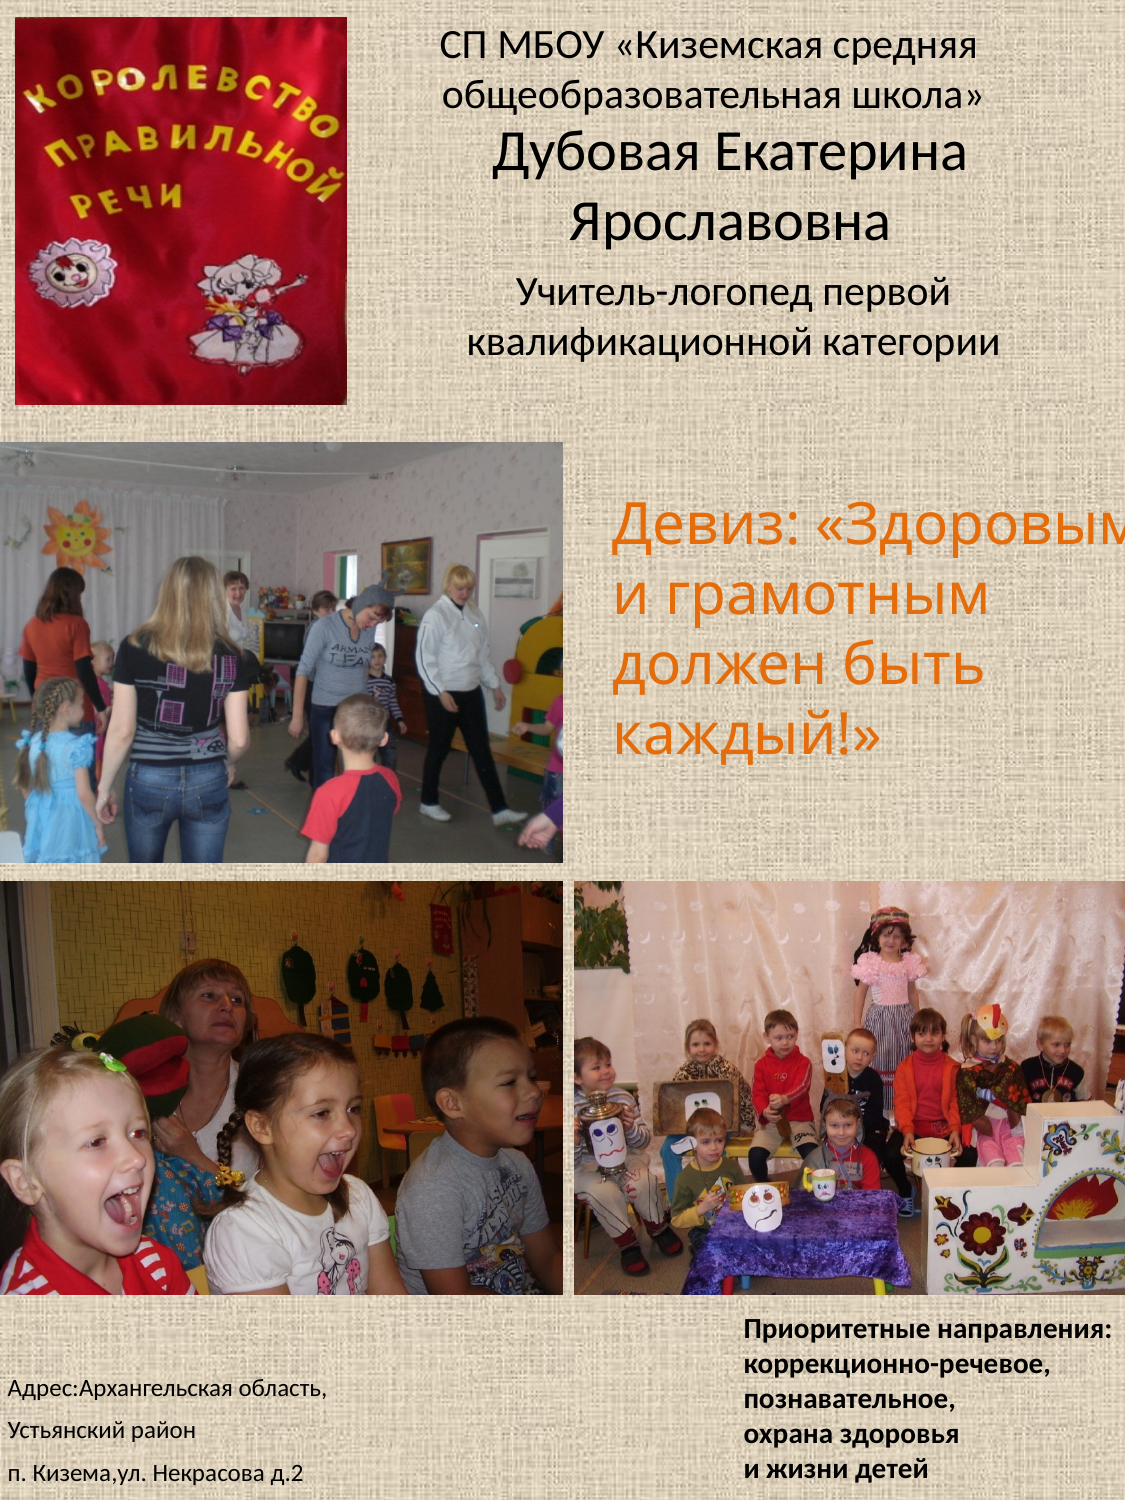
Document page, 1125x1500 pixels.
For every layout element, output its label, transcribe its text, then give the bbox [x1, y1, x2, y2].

text_box Дубовая Екатерина Ярославовна [351, 104, 1125, 256]
text_box Адрес:Архангельская область, Устьянский район п. Кизема,ул. Некрасова д.2 [0, 1363, 432, 1494]
text_box Девиз: «Здоровым и грамотным должен быть каждый!» [597, 478, 1125, 774]
text_box Учитель-логопед первой квалификационной категории [351, 256, 1125, 372]
picture [0, 0, 1125, 1500]
text_box Приоритетные направления: коррекционно-речевое, познавательное, охрана здоровья и жизни детей [728, 1304, 1125, 1492]
text_box СП МБОУ «Киземская средняя общеобразовательная школа» [325, 9, 1102, 104]
